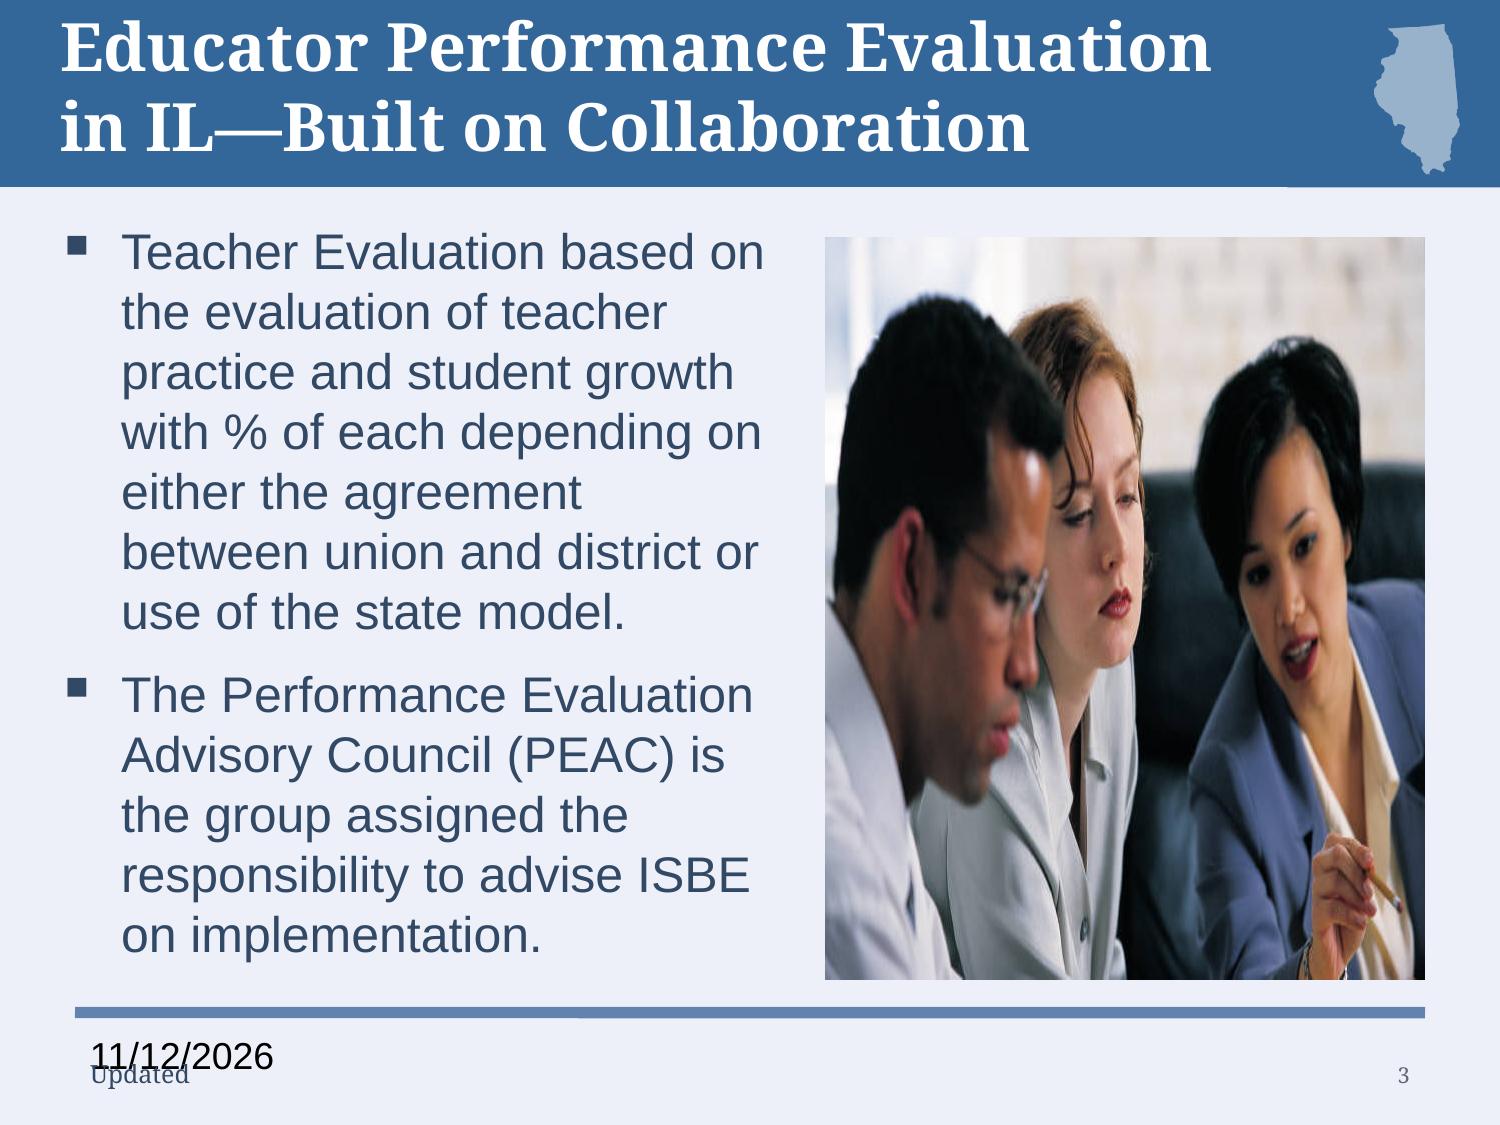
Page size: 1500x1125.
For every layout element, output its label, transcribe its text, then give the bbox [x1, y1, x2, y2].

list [824, 237, 1426, 980]
slide_number 3 [1074, 1023, 1426, 1100]
title Educator Performance Evaluation in IL—Built on Collaboration [0, 0, 1326, 188]
footer Updated [74, 1024, 988, 1101]
text_box Teacher Evaluation based on the evaluation of teacher practice and student growth with % of each depending on either the agreement between union and district or use of the state model. The Performance Evaluation Advisory Council (PEAC) is the group assigned the responsibility to advise ISBE on implementation. [49, 212, 800, 970]
